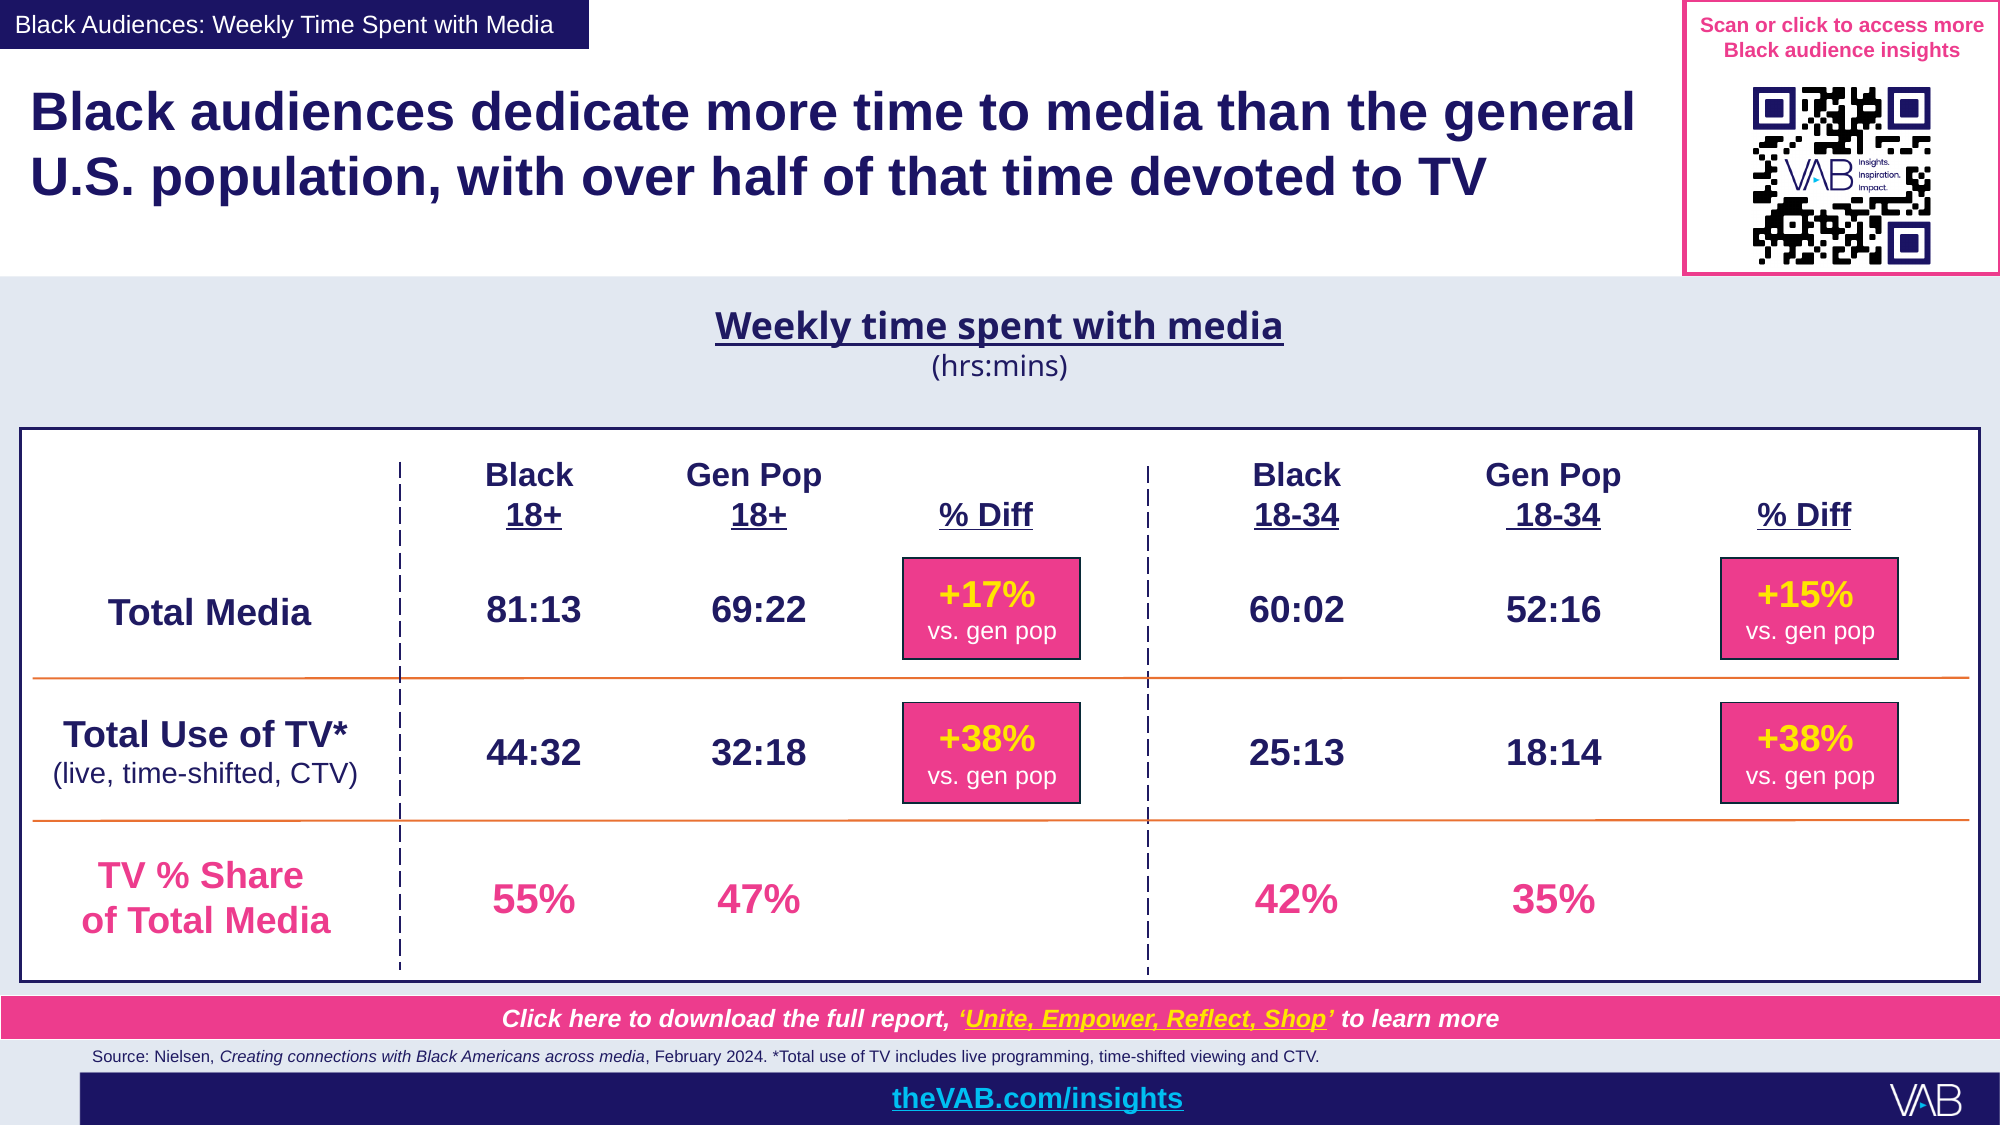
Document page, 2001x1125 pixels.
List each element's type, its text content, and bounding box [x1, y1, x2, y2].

text_box 81:13 [439, 577, 630, 638]
text_box 35% [1458, 864, 1649, 929]
text_box 47% [664, 864, 855, 929]
picture [1750, 85, 1934, 268]
text_box Gen Pop 18+ [614, 445, 904, 541]
text_box [1719, 557, 1900, 562]
text_box Total Media [24, 580, 395, 641]
text_box 55% [439, 864, 630, 929]
text_box Gen Pop 18-34 [1409, 445, 1699, 541]
text_box [0, 1040, 78, 1125]
text_box [1683, 0, 2000, 276]
text_box [901, 653, 1081, 661]
text_box [0, 275, 2000, 995]
text_box % Diff [841, 485, 1131, 541]
text_box [1719, 701, 1900, 706]
text_box Black audiences dedicate more time to media than the general U.S. population, with over half of that time devoted to TV [15, 69, 1718, 214]
text_box 69:22 [664, 577, 855, 638]
text_box 52:16 [1458, 577, 1649, 638]
text_box 32:18 [664, 720, 855, 781]
text_box +17% vs. gen pop [897, 562, 1088, 653]
picture [78, 1068, 2000, 1125]
text_box Source: Nielsen, Creating connections with Black Americans across media, February 2024. *Total use of TV includes live programming, time-shifted viewing and CTV. [77, 1040, 1999, 1074]
text_box [901, 701, 1081, 706]
text_box % Diff [1659, 485, 1949, 541]
text_box +15% vs. gen pop [1715, 562, 1906, 653]
text_box 25:13 [1201, 720, 1392, 781]
text_box [1719, 797, 1900, 805]
text_box [19, 427, 1981, 983]
text_box Black 18-34 [1152, 445, 1409, 541]
text_box [901, 557, 1081, 562]
text_box Click here to download the full report, ‘Unite, Empower, Reflect, Shop’ to learn more [0, 995, 2000, 1040]
text_box +38% vs. gen pop [897, 706, 1088, 797]
text_box [901, 797, 1081, 805]
text_box 44:32 [439, 720, 630, 781]
text_box 18:14 [1458, 720, 1649, 781]
text_box Weekly time spent with media (hrs:mins) [20, 295, 1980, 390]
text_box 60:02 [1201, 577, 1392, 638]
text_box TV % Share of Total Media [32, 844, 380, 949]
text_box Black Audiences: Weekly Time Spent with Media [0, 0, 589, 49]
text_box Total Use of TV* (live, time-shifted, CTV) [20, 702, 391, 798]
text_box +38% vs. gen pop [1715, 706, 1906, 797]
text_box 42% [1201, 864, 1392, 929]
text_box Black 18+ [389, 445, 614, 541]
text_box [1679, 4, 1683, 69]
text_box [1719, 653, 1900, 661]
